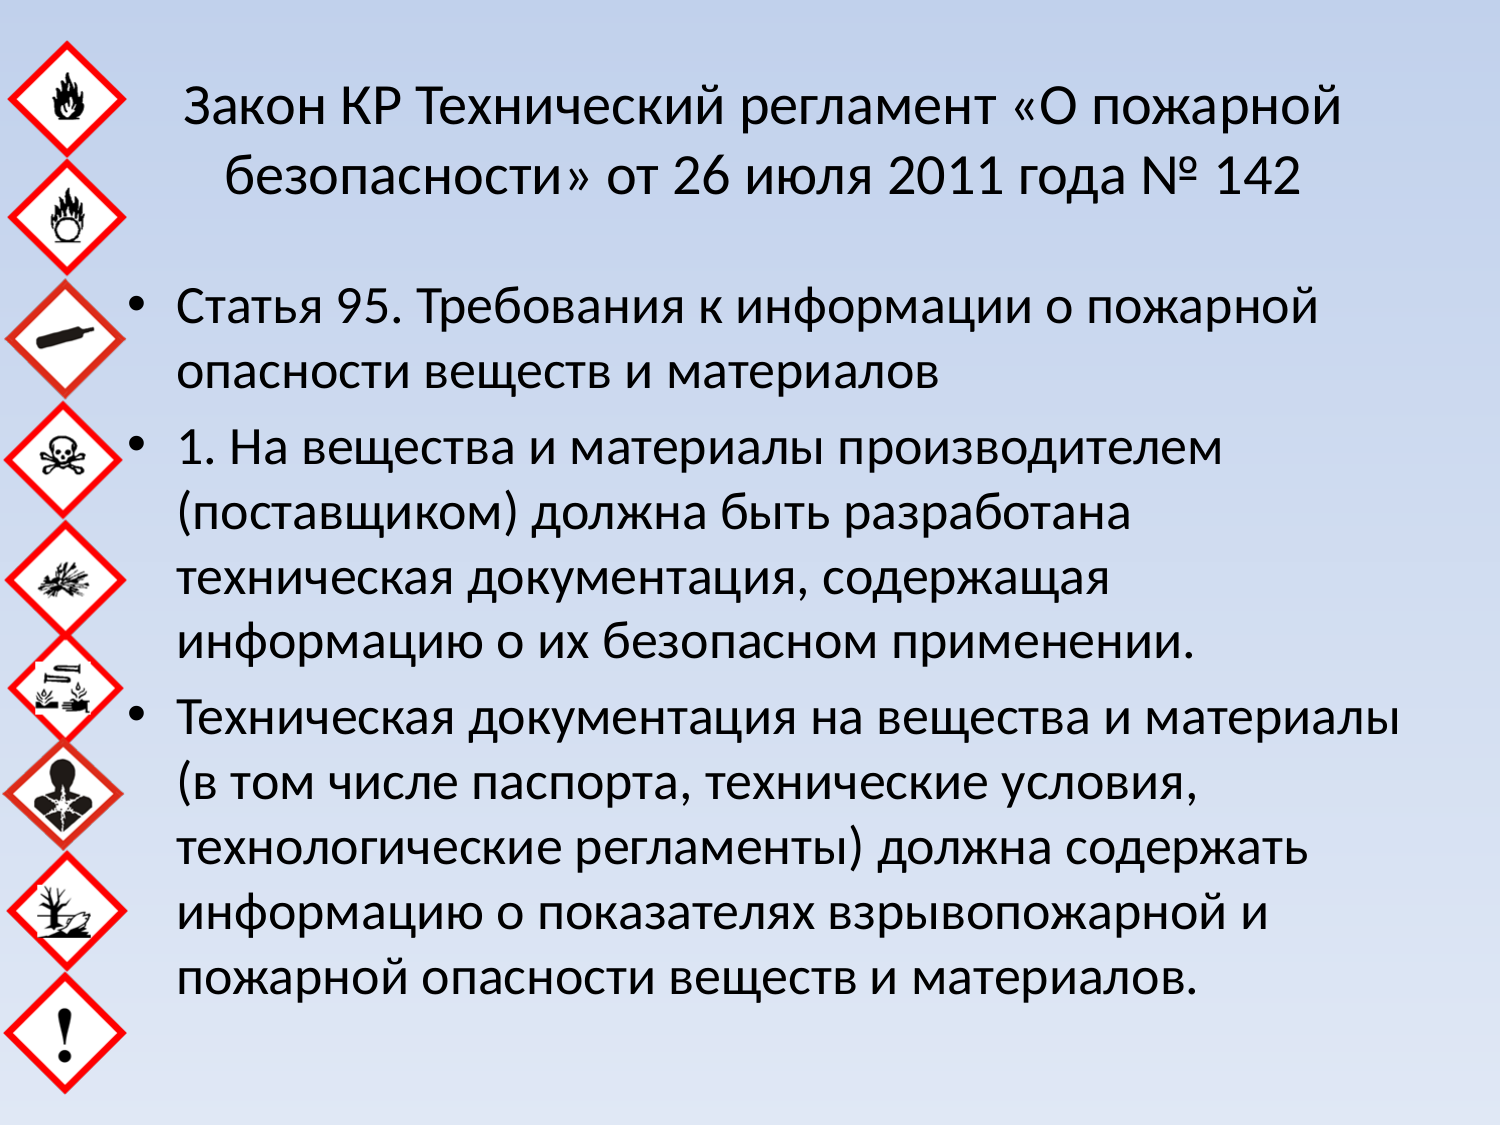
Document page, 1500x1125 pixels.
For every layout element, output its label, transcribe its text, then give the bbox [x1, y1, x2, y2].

title Закон КР Технический регламент «О пожарной безопасности» от 26 июля 2011 года № 142 [130, 42, 1439, 231]
list Статья 95. Требования к информации о пожарной опасности веществ и материалов 1. На вещества и материалы производителем (поставщиком) должна быть разработана техническая документация, содержащая информацию о их безопасном применении. Техническая документация на вещества и материалы (в том числе паспорта, технические условия, технологические регламенты) должна содержать информацию о показателях взрывопожарной и пожарной опасности веществ и материалов. [132, 262, 1425, 1047]
picture [0, 39, 128, 1125]
